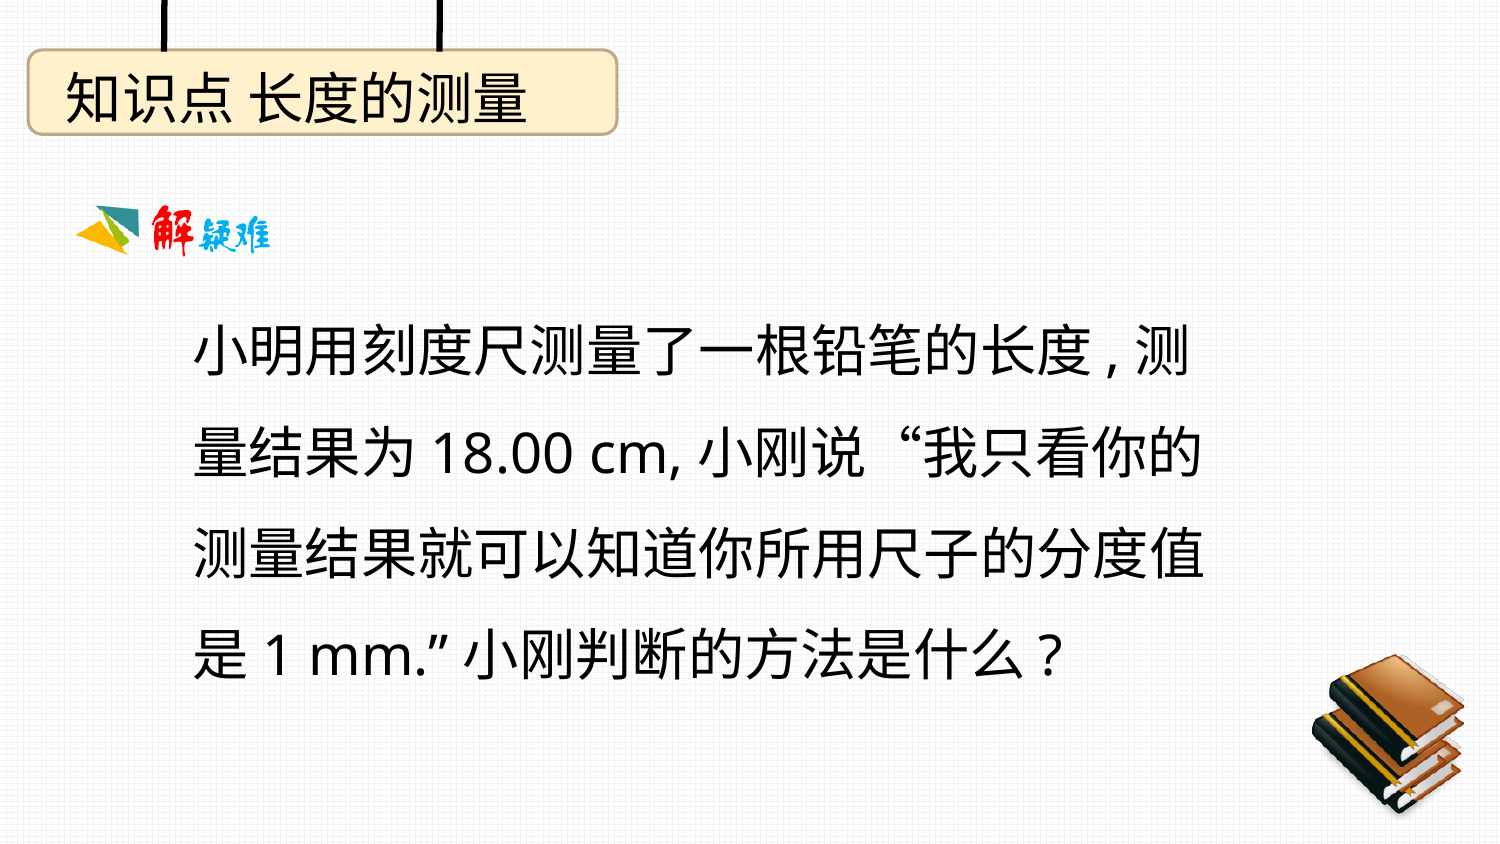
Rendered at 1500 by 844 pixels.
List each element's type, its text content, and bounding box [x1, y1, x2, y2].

text_box 小明用刻度尺测量了一根铅笔的长度,测量结果为18.00 cm,小刚说“我只看你的测量结果就可以知道你所用尺子的分度值是1 mm.”小刚判断的方法是什么? [181, 276, 1220, 693]
picture [1307, 647, 1467, 821]
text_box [28, 0, 617, 135]
picture [74, 179, 294, 273]
